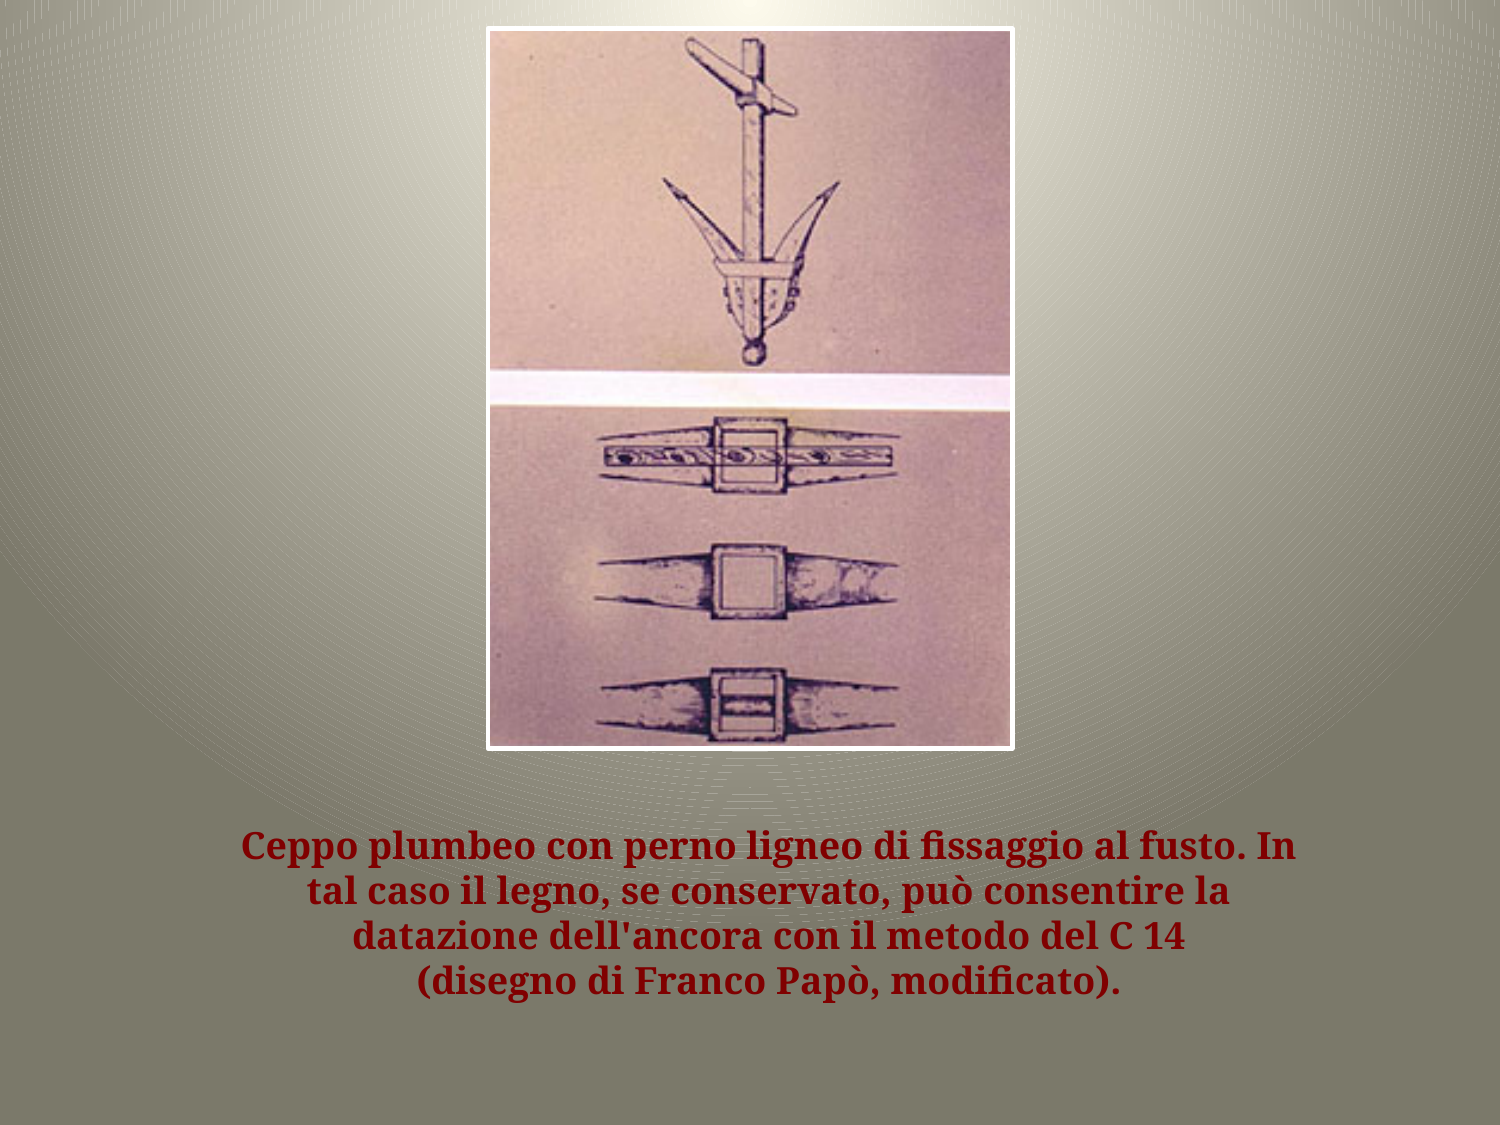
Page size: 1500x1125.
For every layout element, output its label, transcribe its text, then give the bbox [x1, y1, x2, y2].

picture [489, 30, 1011, 747]
text_box Ceppo plumbeo con perno ligneo di fissaggio al fusto. In tal caso il legno, se conservato, può consentire la datazione dell'ancora con il metodo del C 14 (disegno di Franco Papò, modificato). [218, 814, 1320, 1010]
